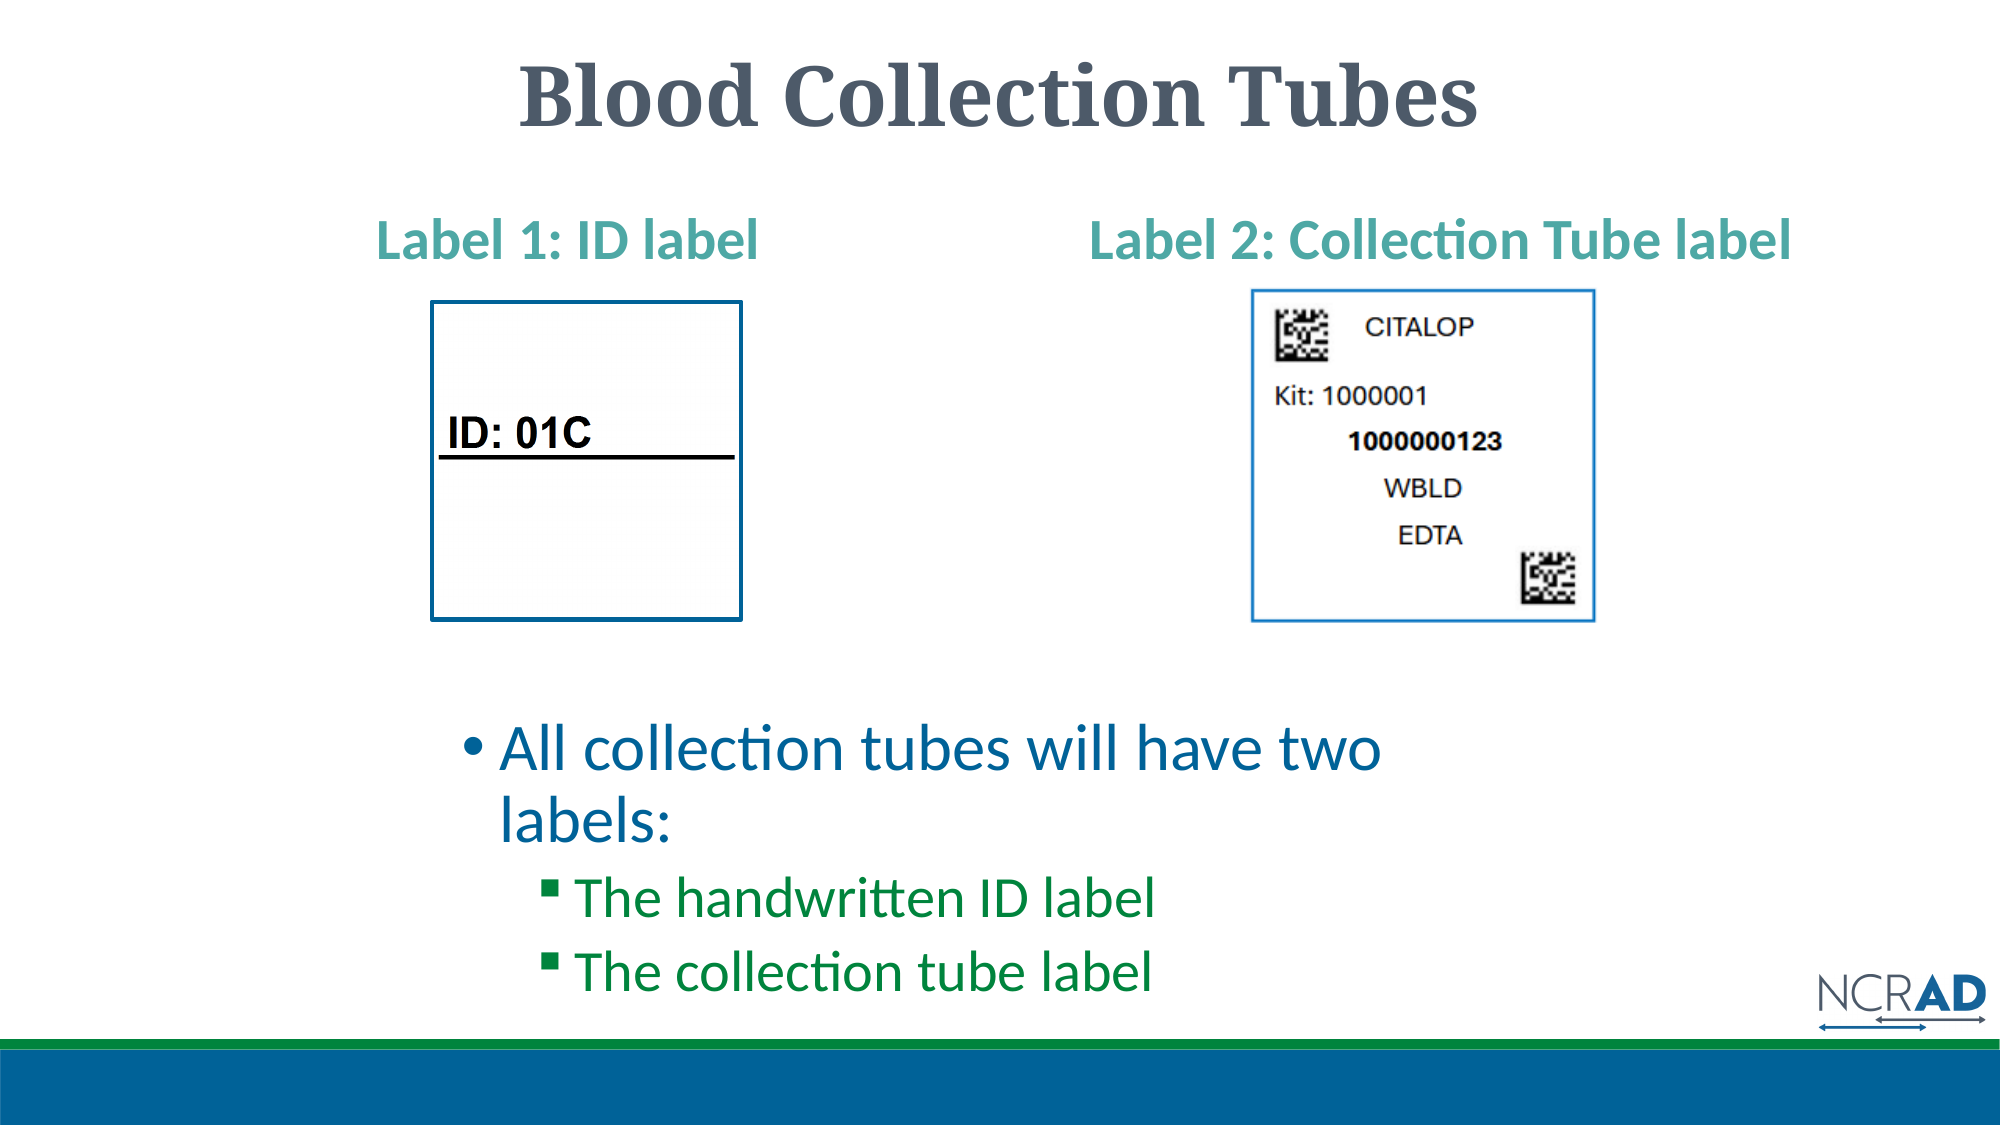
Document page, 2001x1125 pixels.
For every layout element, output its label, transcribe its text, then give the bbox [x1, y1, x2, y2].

list All collection tubes will have two labels: The handwritten ID label The collection tube label [446, 705, 1554, 982]
picture [1217, 280, 1619, 638]
text_box Label 2: Collection Tube label [1068, 193, 1814, 279]
picture [434, 304, 739, 618]
text_box Label 1: ID label [206, 193, 932, 279]
title Blood Collection Tubes [499, 30, 1501, 169]
picture [1817, 974, 1986, 1032]
